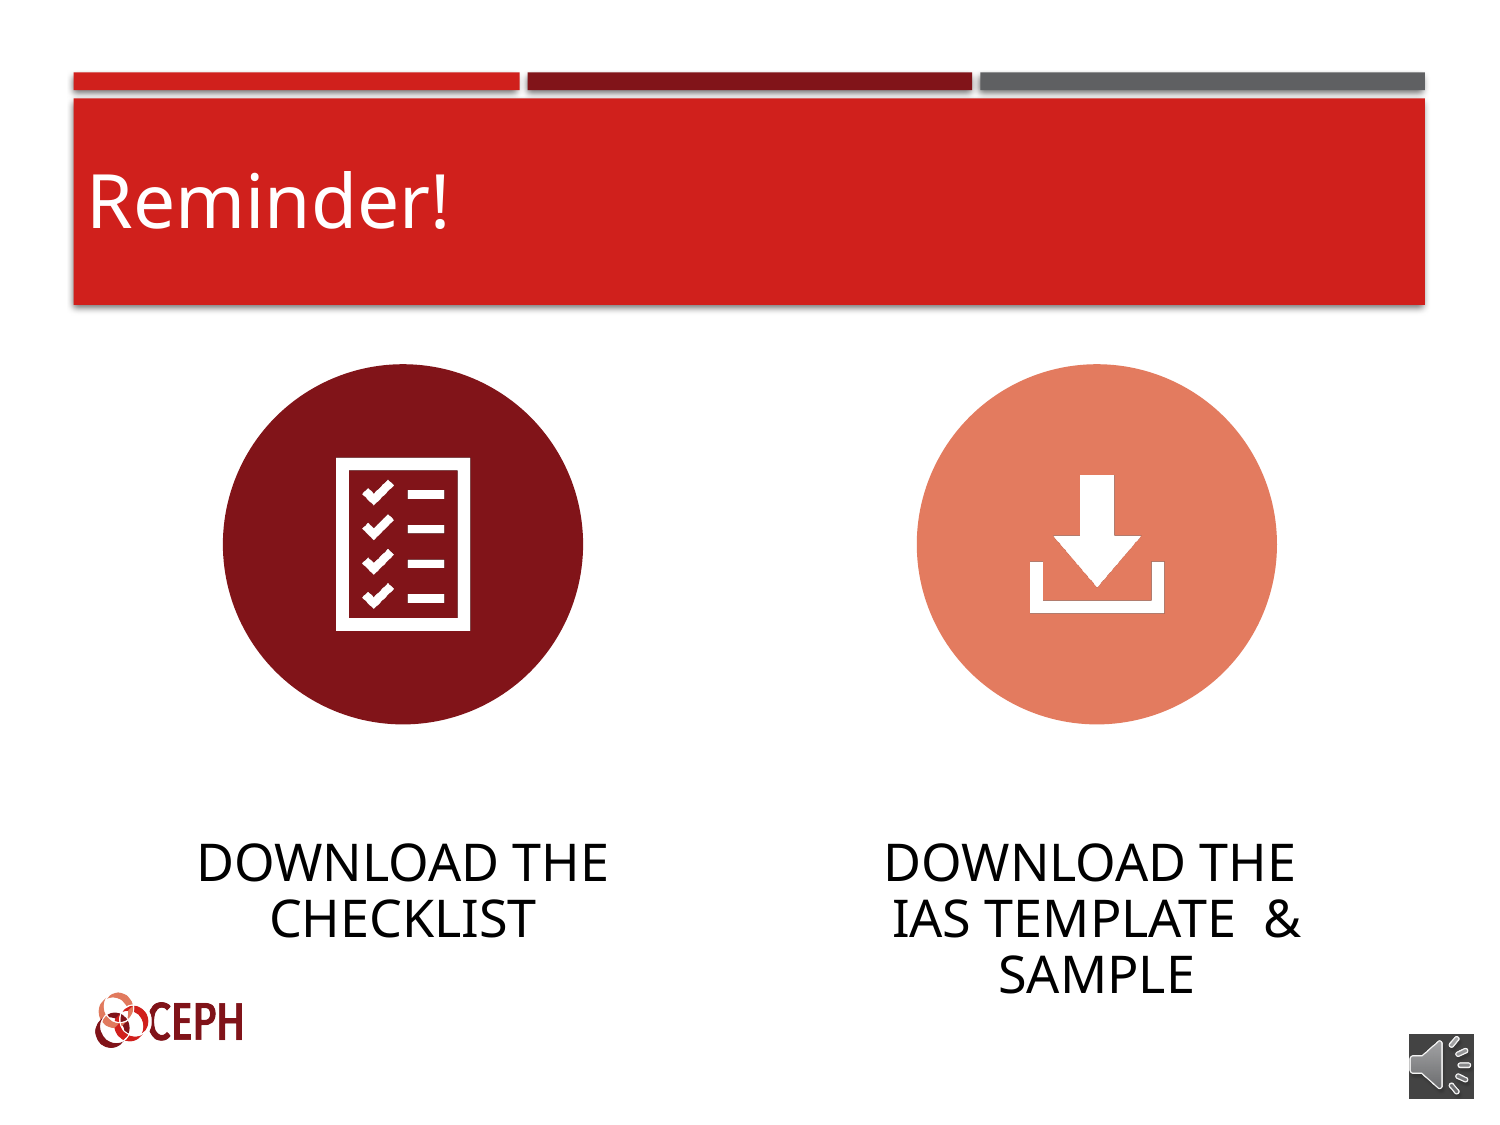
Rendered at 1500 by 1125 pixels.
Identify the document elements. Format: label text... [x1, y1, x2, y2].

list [70, 357, 1429, 962]
picture [95, 992, 242, 1048]
title Reminder! [71, 115, 1429, 282]
picture [1407, 1032, 1476, 1101]
